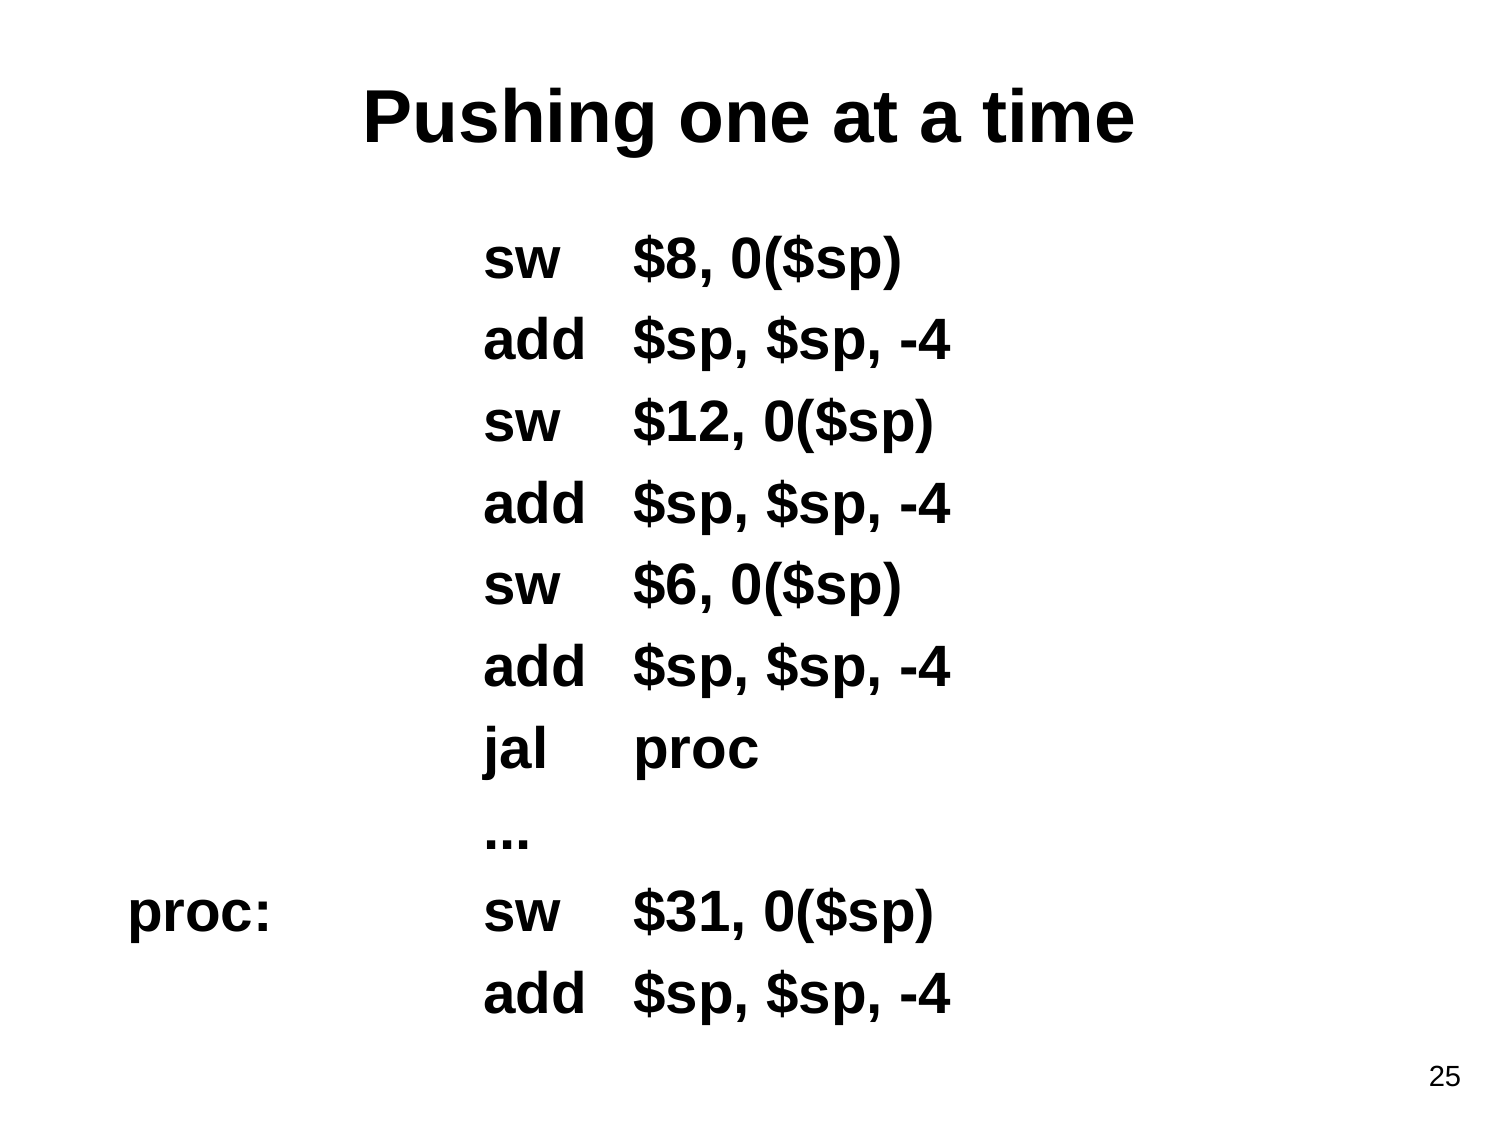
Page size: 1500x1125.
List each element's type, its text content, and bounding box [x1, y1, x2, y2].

list sw $8, 0($sp) add $sp, $sp, -4 sw $12, 0($sp) add $sp, $sp, -4 sw $6, 0($sp) add $sp, $sp, -4 jal proc ... proc: sw $31, 0($sp) add $sp, $sp, -4 [112, 212, 1388, 1063]
title Pushing one at a time [112, 24, 1388, 200]
